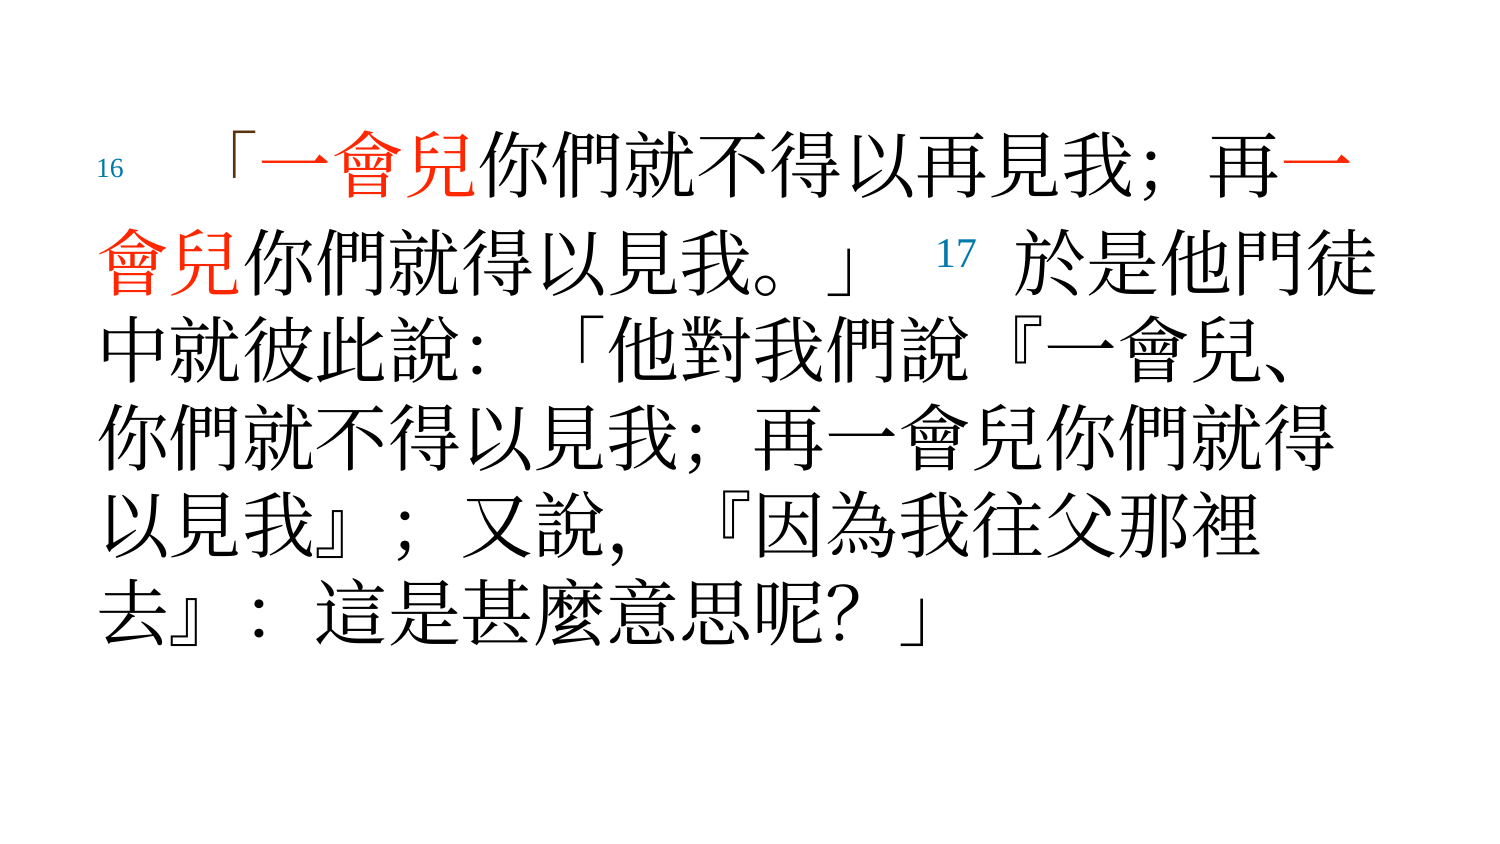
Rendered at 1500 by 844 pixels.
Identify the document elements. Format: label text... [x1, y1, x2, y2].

text_box 16 「一會兒你們就不得以再見我；再一會兒你們就得以見我。」 17 於是他門徒中就彼此說：「他對我們說『一會兒、你們就不得以見我；再一會兒你們就得以見我』；又說，『因為我往父那裡去』：這是甚麼意思呢？」 [90, 62, 1409, 661]
